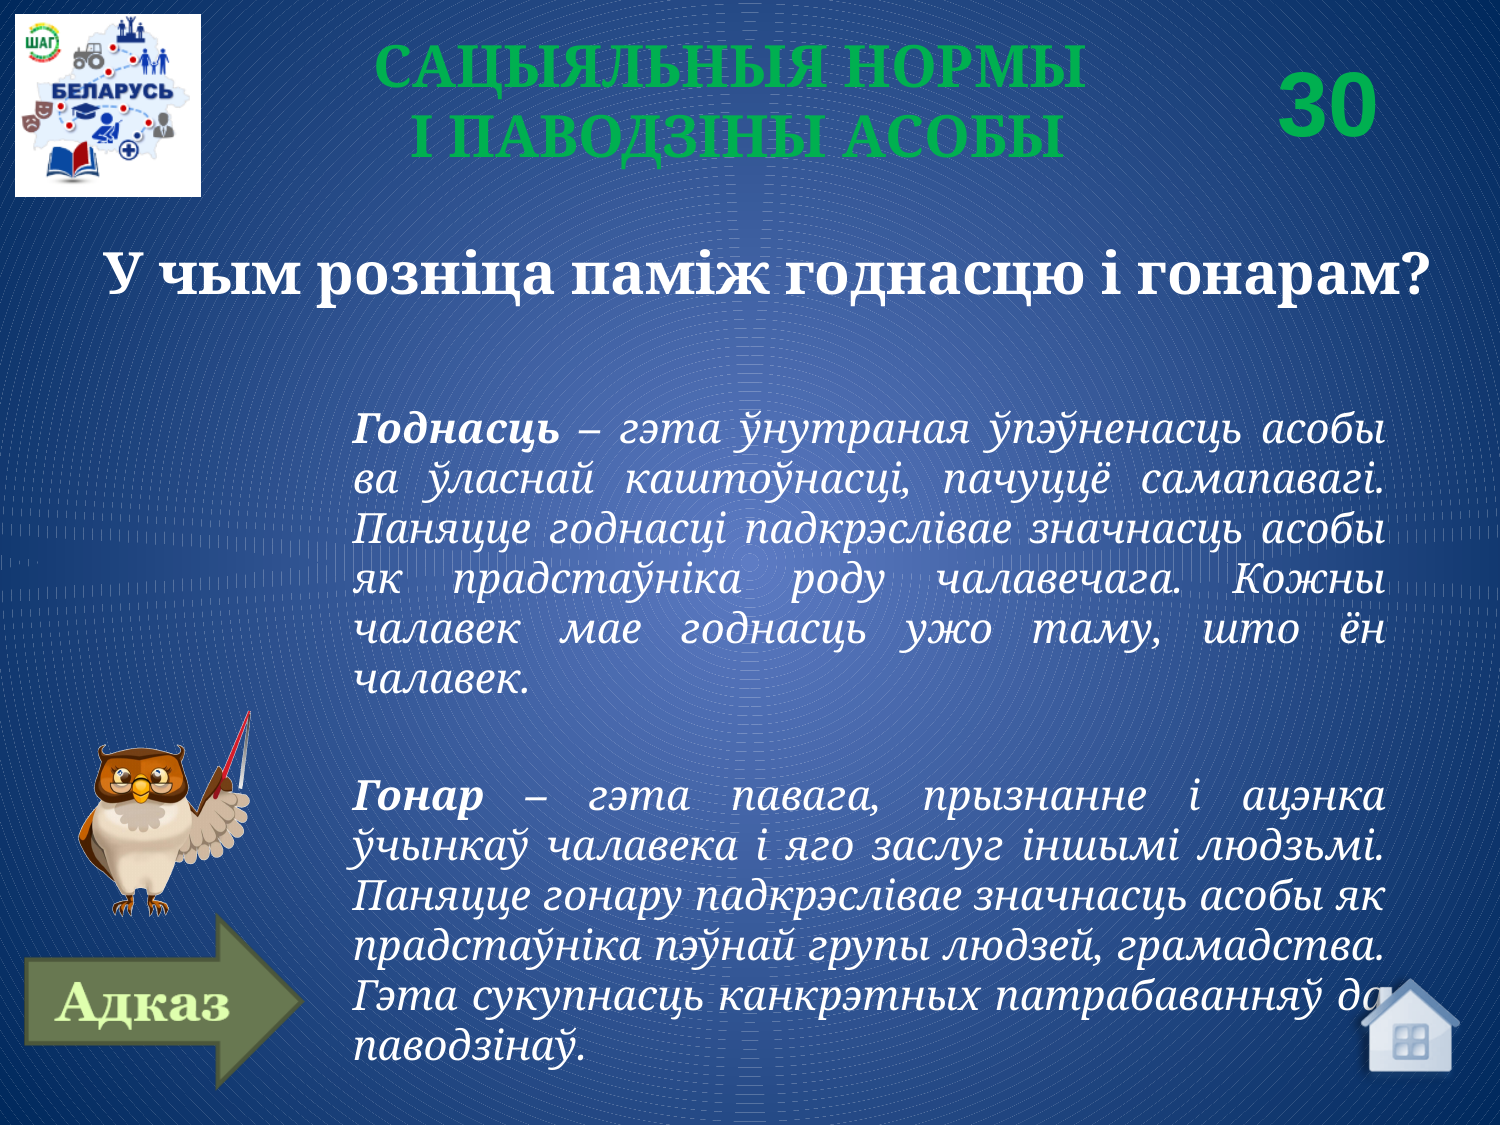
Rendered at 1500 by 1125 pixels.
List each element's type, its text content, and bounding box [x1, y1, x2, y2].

picture [21, 710, 305, 1091]
picture [15, 14, 201, 197]
text_box 30 [1298, 37, 1399, 163]
text_box У чым розніца паміж годнасцю і гонарам? [88, 228, 1500, 314]
text_box САЦЫЯЛЬНЫЯ НОРМЫ І ПАВОДЗІНЫ АСОБЫ [204, 22, 1298, 178]
picture [1348, 971, 1471, 1095]
text_box Годнаcць – гэта ўнутраная ўпэўненасць асобы ва ўласнай каштоўнасці, пачуццё самапавагі. Паняцце годнасці падкрэслівае значнасць асобы як прадстаўніка роду чалавечага. Кожны чалавек мае годнасць ужо таму, што ён чалавек. Гонар – гэта павага, прызнанне і ацэнка ўчынкаў чалавека і яго заслуг іншымі людзьмі. Паняцце гонару падкрэслівае значнасць асобы як прадстаўніка пэўнай групы людзей, грамадства. Гэта сукупнасць канкрэтных патрабаванняў да паводзінаў. [338, 394, 1402, 1076]
